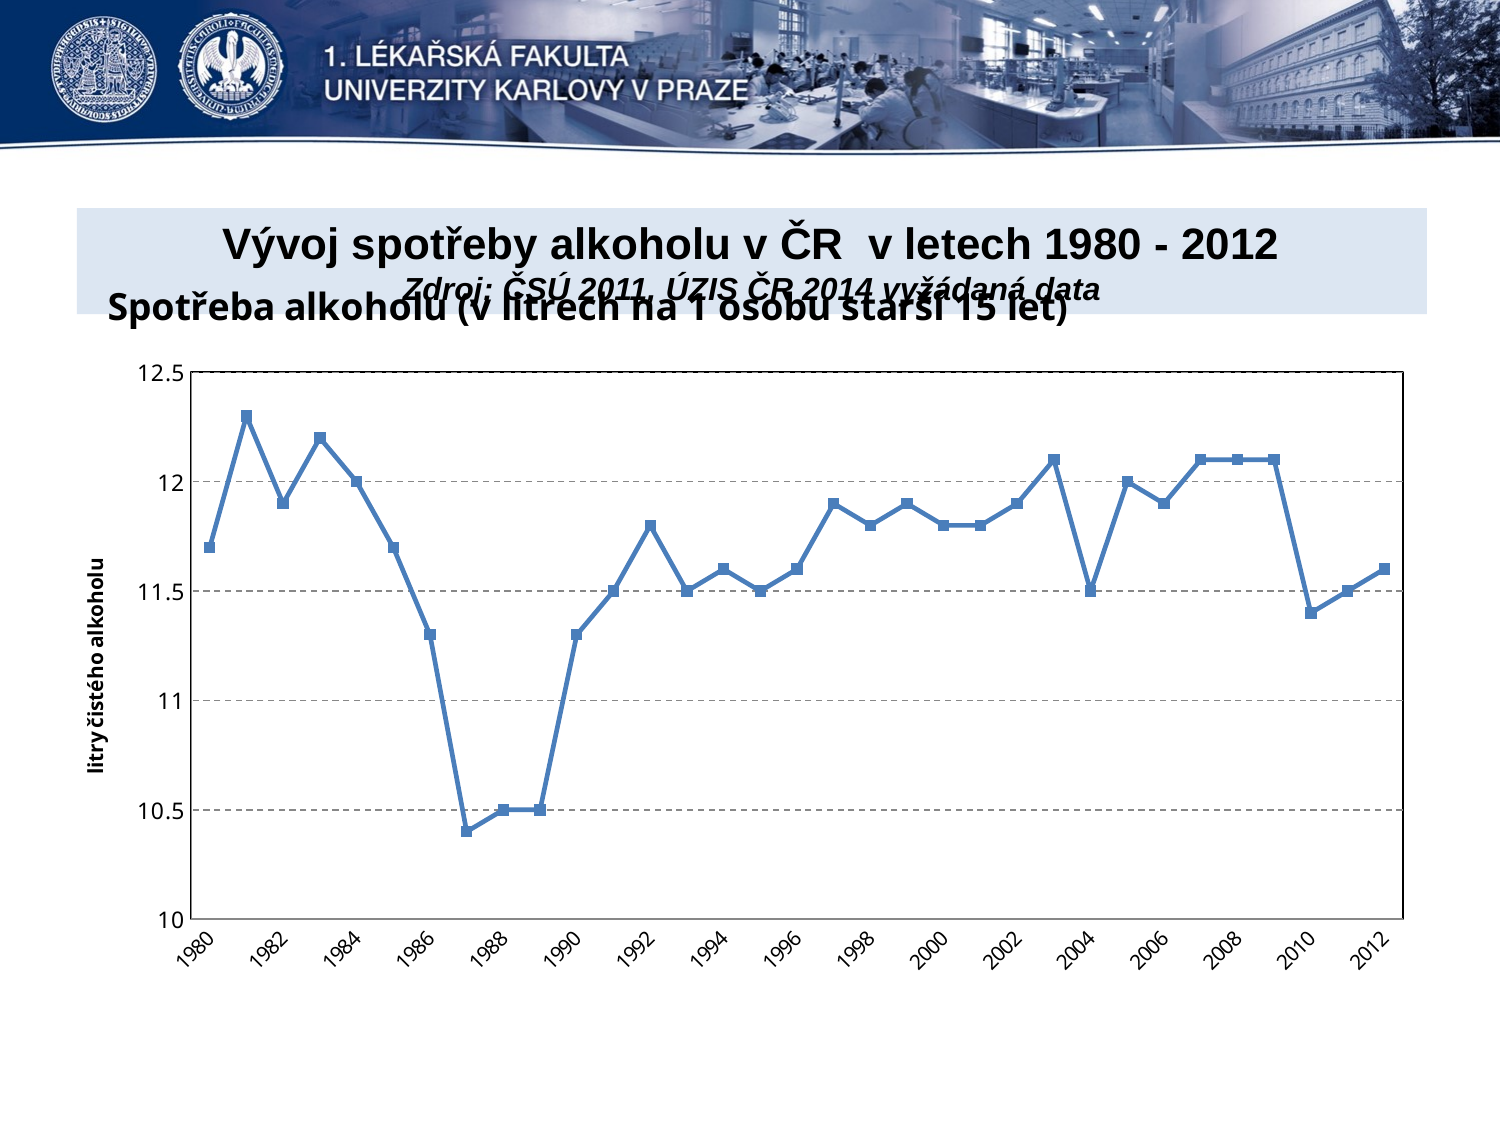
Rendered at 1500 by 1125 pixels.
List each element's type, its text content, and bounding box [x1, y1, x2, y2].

picture [0, 0, 1500, 1125]
chart [74, 262, 1426, 1006]
title Vývoj spotřeby alkoholu v ČR v letech 1980 - 2012 Zdroj: ČSÚ 2011, ÚZIS ČR 2014 vyžádaná data [76, 208, 1427, 263]
